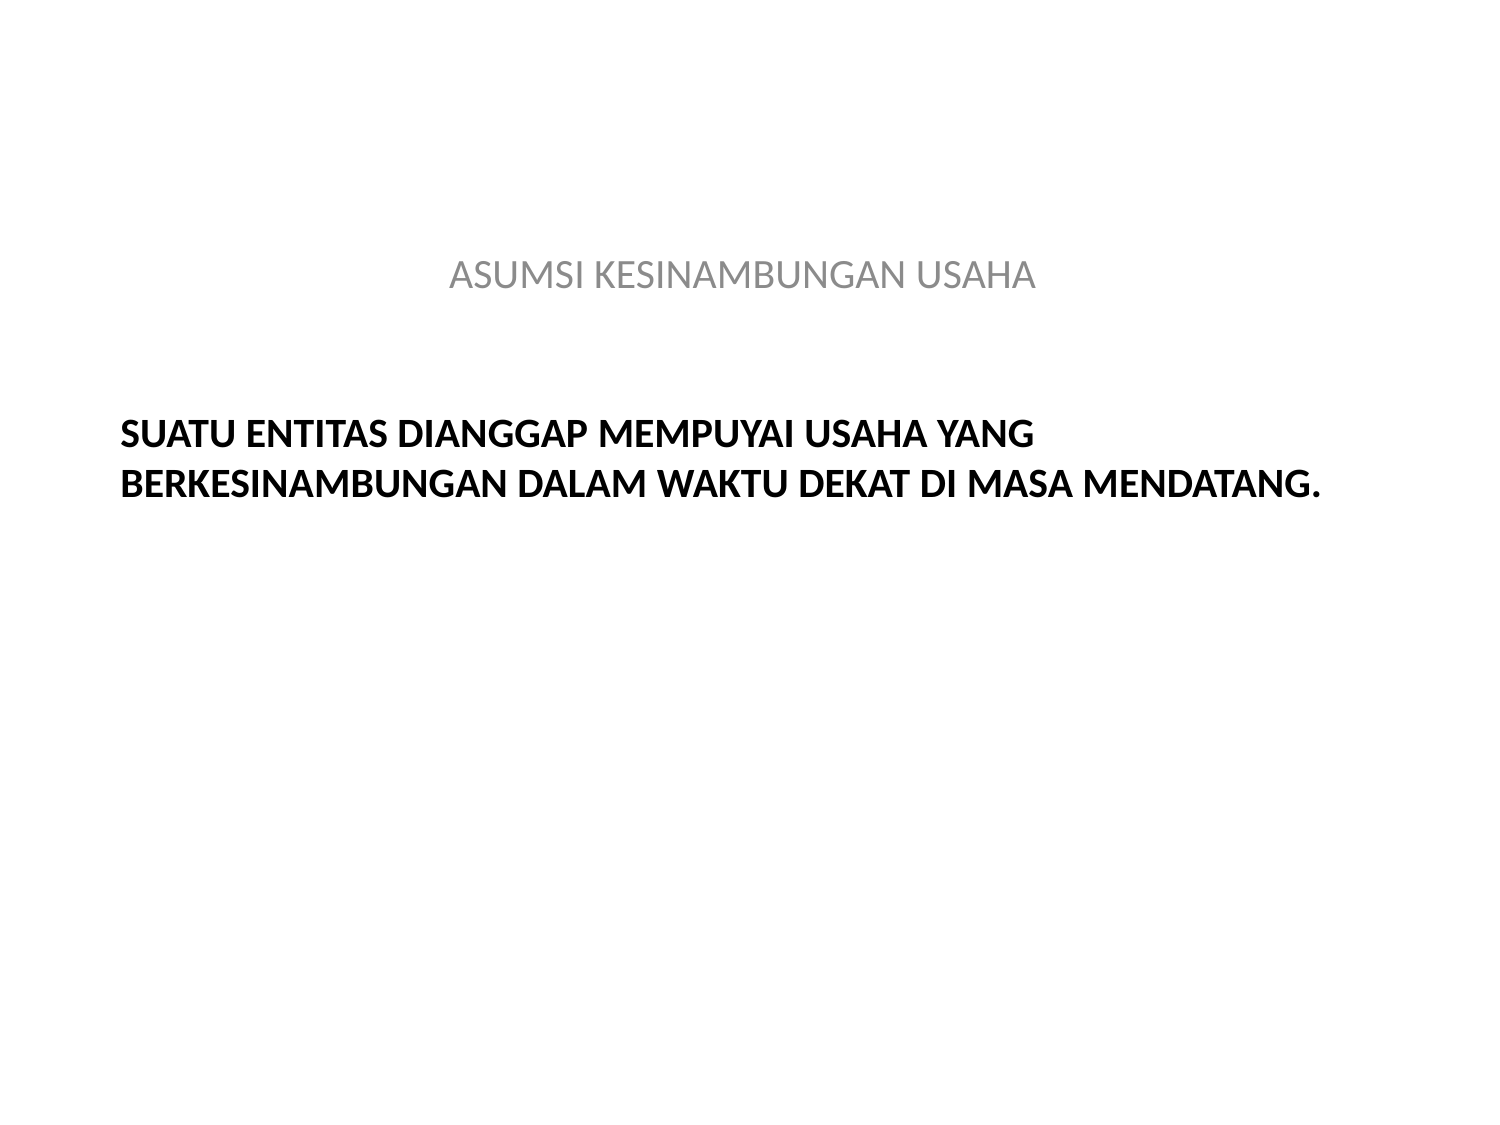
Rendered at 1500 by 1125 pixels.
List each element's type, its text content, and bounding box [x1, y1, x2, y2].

title Suatu entitas dianggap mempuyai usaha yang berkesinambungan dalam waktu dekat di masa mendatang. [105, 398, 1372, 950]
list ASUMSI KESINAMBUNGAN USAHA [105, 58, 1381, 305]
